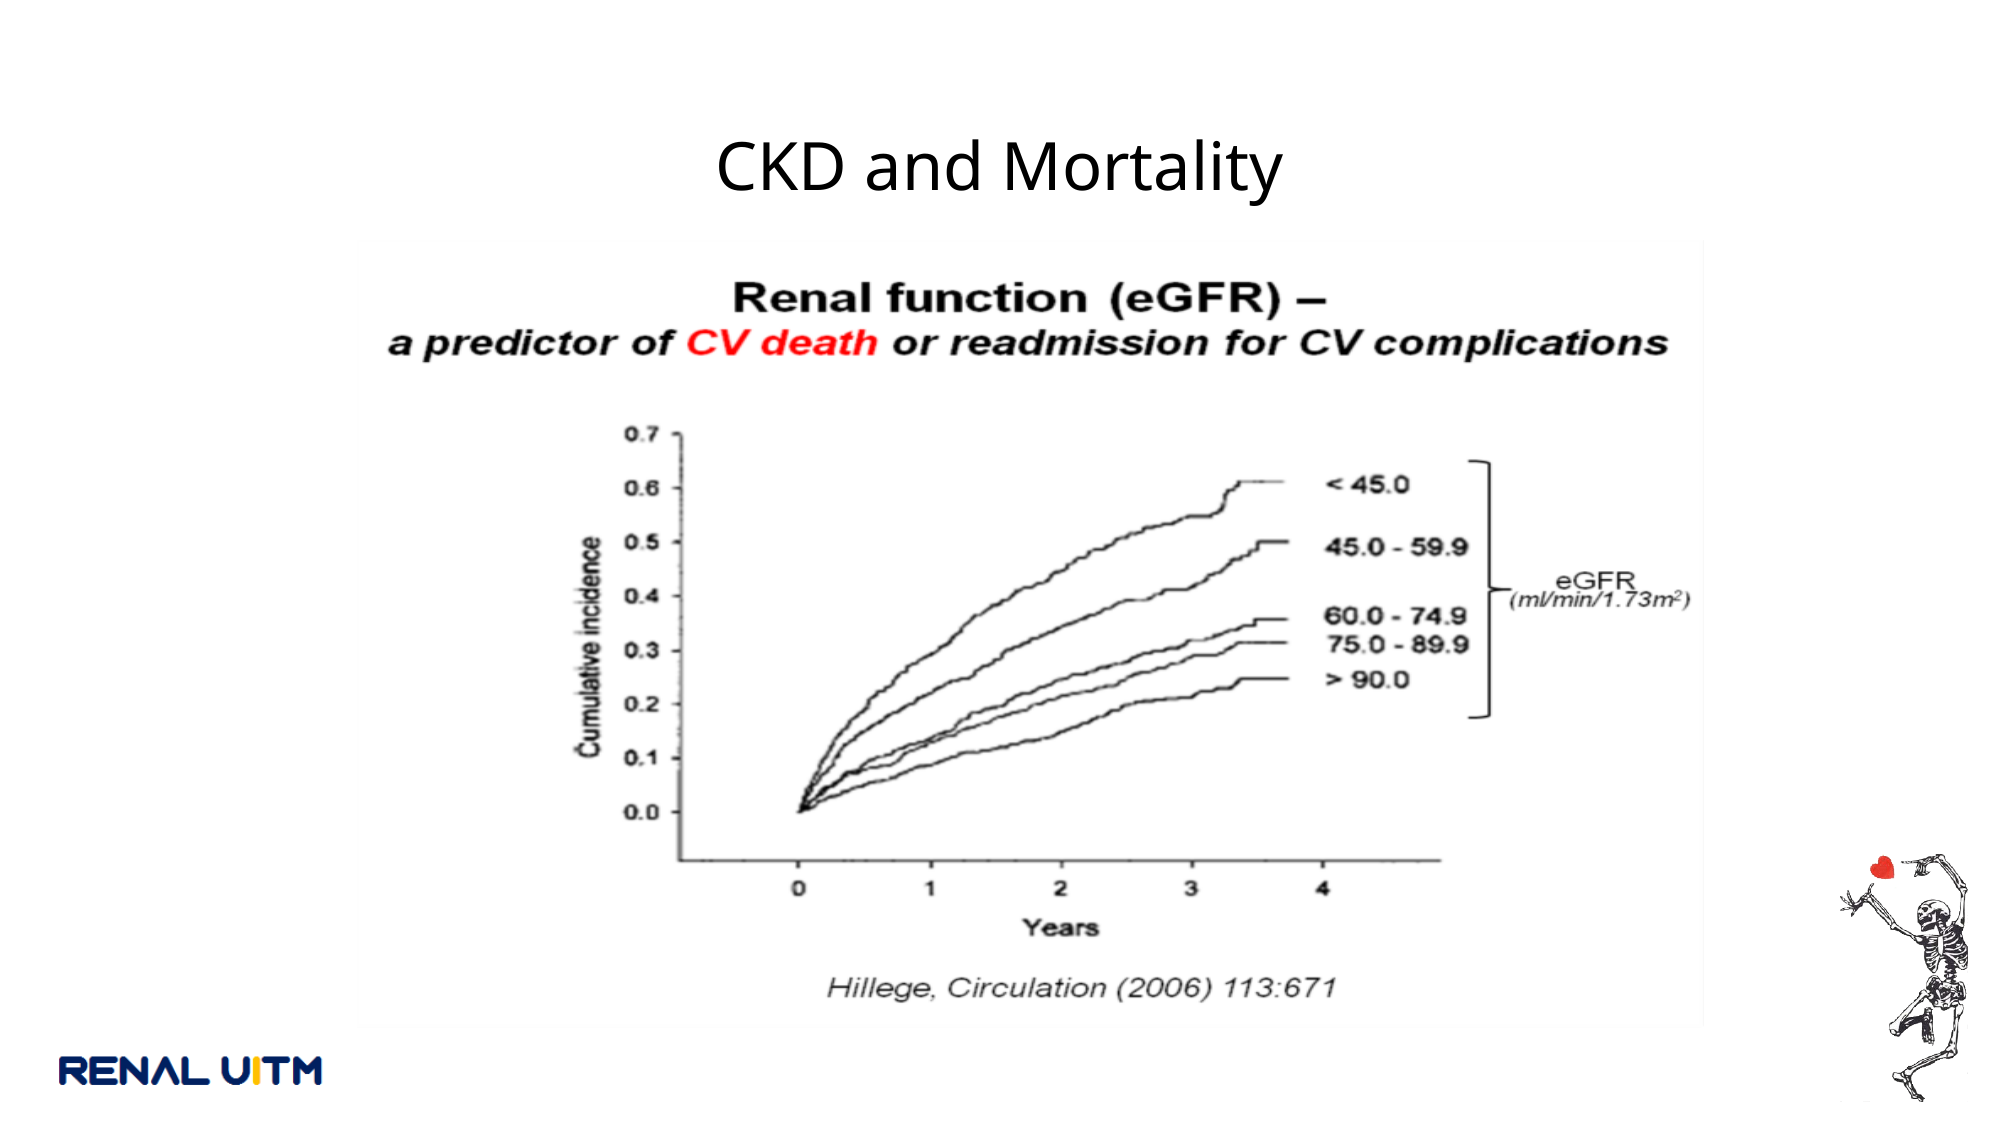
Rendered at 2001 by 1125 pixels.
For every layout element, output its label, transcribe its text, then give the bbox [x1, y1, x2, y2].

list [356, 239, 1707, 1029]
picture [1840, 854, 1968, 1102]
picture [32, 1028, 358, 1119]
title CKD and Mortality [137, 59, 1863, 278]
